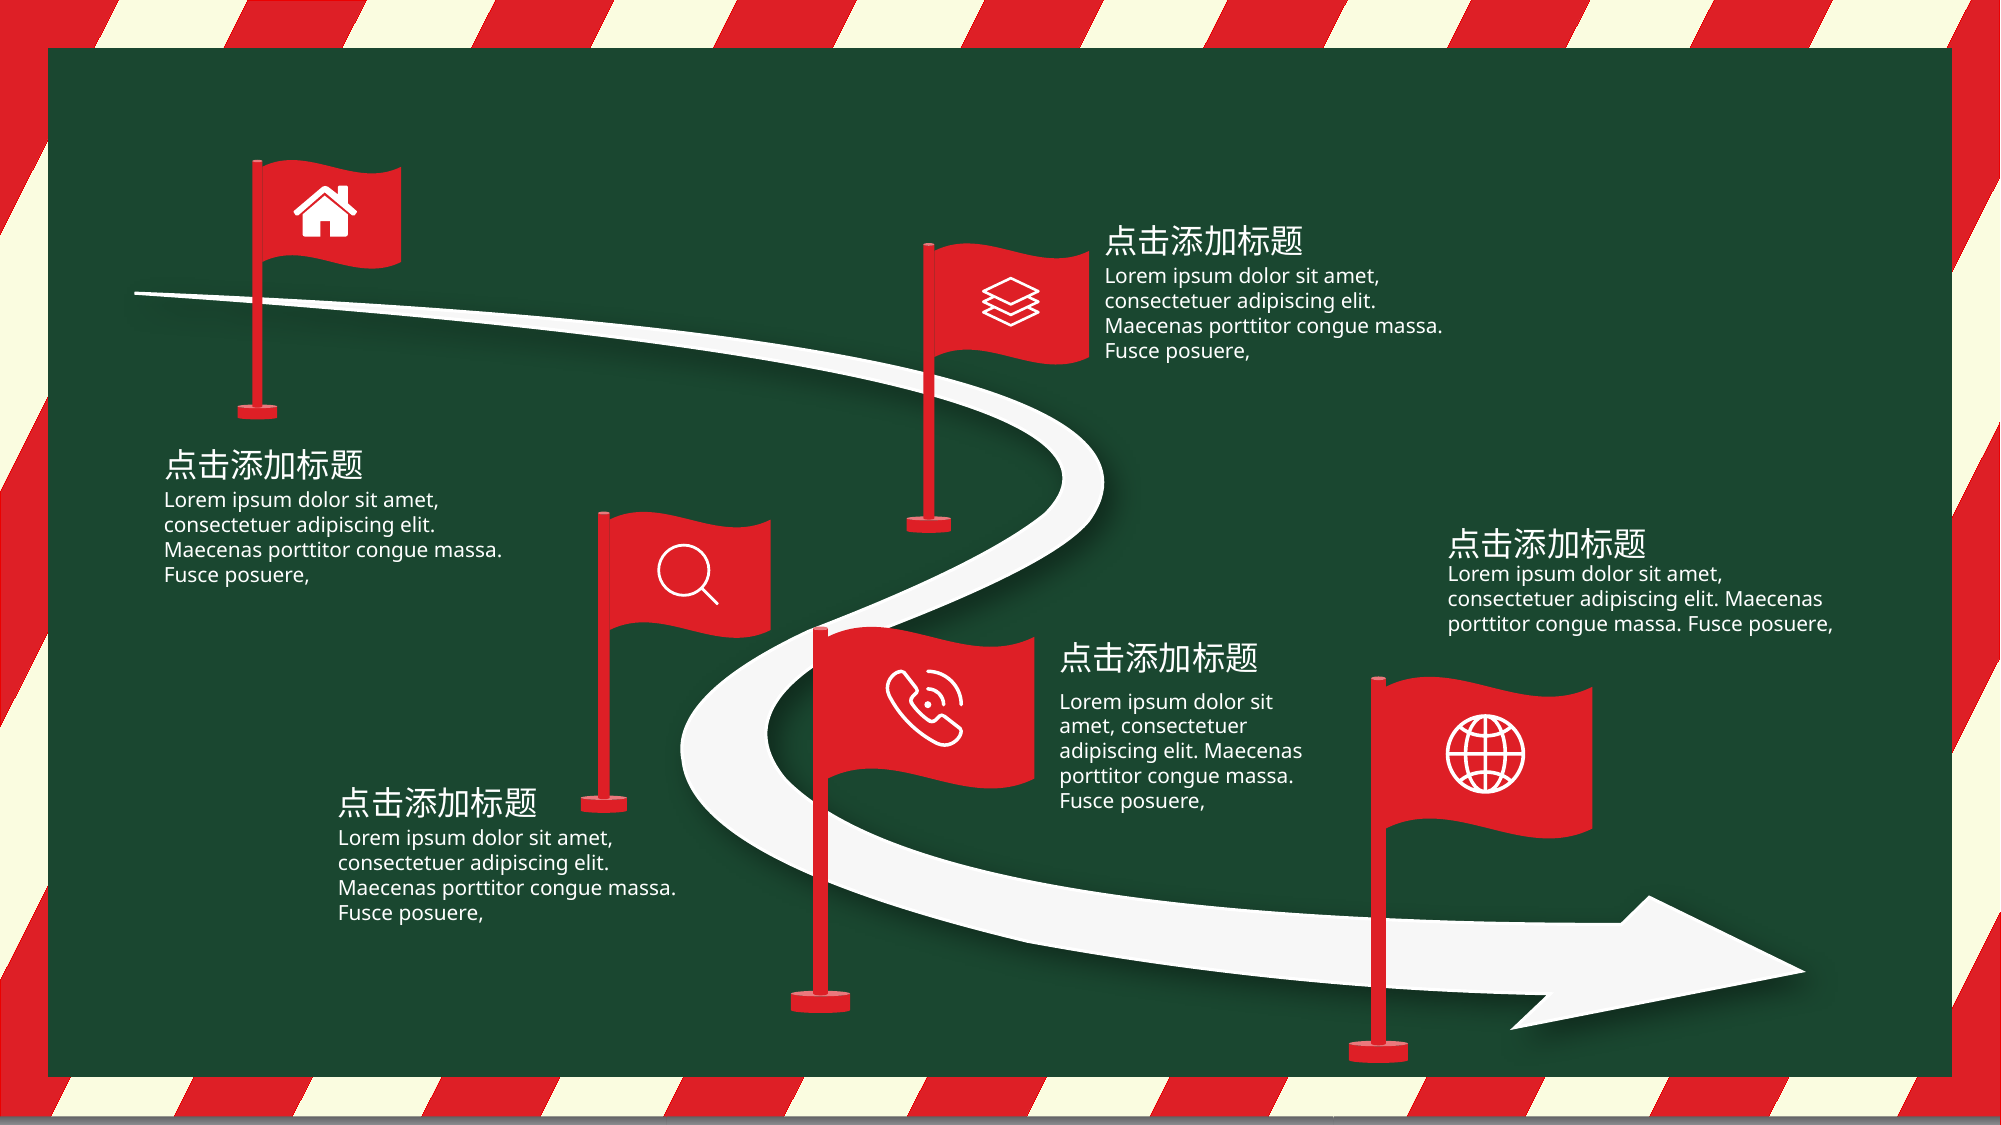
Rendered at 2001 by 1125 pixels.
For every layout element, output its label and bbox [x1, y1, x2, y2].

text_box [323, 775, 743, 933]
text_box [1044, 629, 1465, 822]
text_box [1432, 515, 1866, 645]
text_box [0, 1115, 2000, 1125]
text_box [580, 511, 771, 813]
text_box [819, 533, 1078, 626]
text_box [1348, 676, 1593, 1063]
text_box [743, 754, 791, 866]
text_box [906, 243, 1090, 533]
text_box [791, 626, 1035, 1013]
text_box [771, 638, 791, 714]
text_box [1593, 896, 1805, 1014]
text_box [237, 159, 402, 420]
text_box [1089, 213, 1510, 371]
text_box [134, 292, 237, 302]
text_box [402, 306, 906, 389]
text_box [149, 436, 569, 595]
text_box [1035, 881, 1348, 985]
text_box [1090, 447, 1104, 521]
